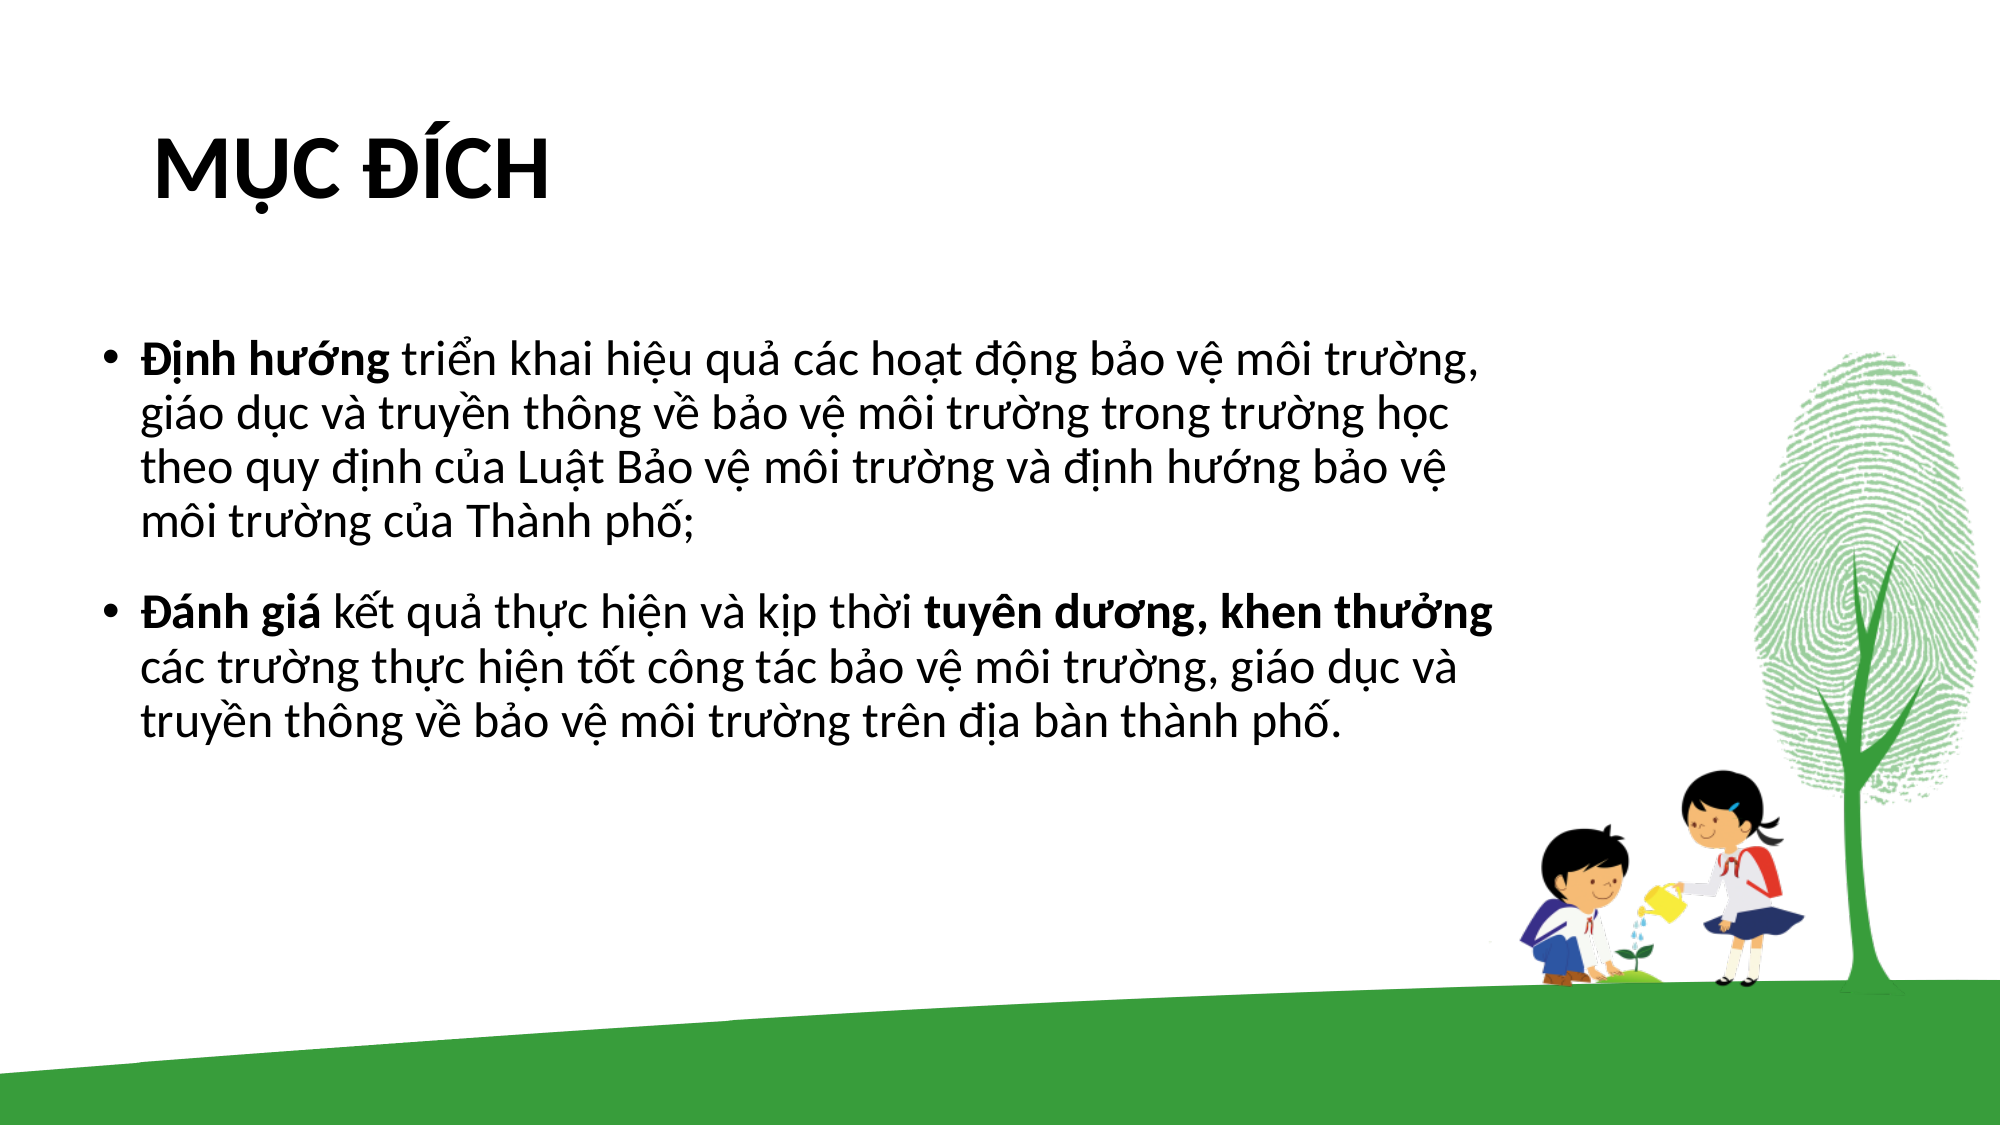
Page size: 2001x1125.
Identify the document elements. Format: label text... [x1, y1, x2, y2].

title MỤC ĐÍCH [137, 59, 1863, 278]
list Định hướng triển khai hiệu quả các hoạt động bảo vệ môi trường, giáo dục và truyền thông về bảo vệ môi trường trong trường học theo quy định của Luật Bảo vệ môi trường và định hướng bảo vệ môi trường của Thành phố; Đánh giá kết quả thực hiện và kịp thời tuyên dương, khen thưởng các trường thực hiện tốt công tác bảo vệ môi trường, giáo dục và truyền thông về bảo vệ môi trường trên địa bàn thành phố. [87, 324, 1512, 1005]
picture [0, 331, 2000, 1125]
